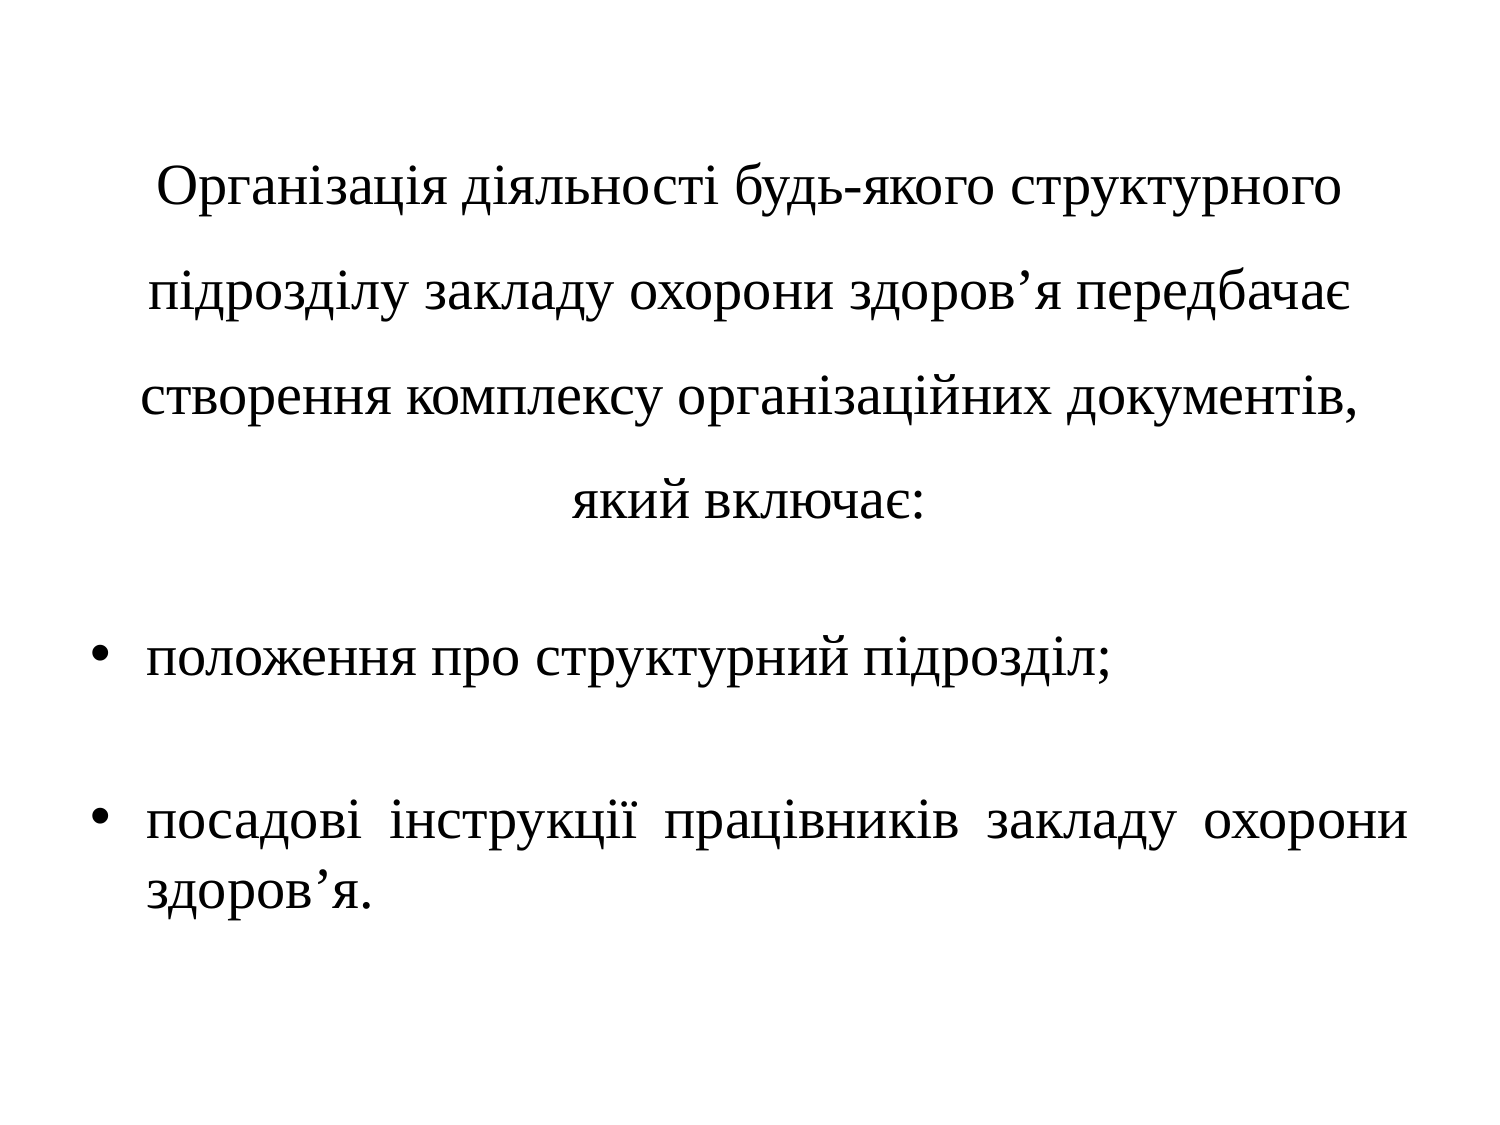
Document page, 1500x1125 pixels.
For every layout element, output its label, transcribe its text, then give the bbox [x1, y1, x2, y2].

list положення про структурний підрозділ; посадові інструкції працівників закладу охорони здоров’я. [75, 609, 1425, 1005]
title Організація діяльності будь-якого структурного підрозділу закладу охорони здоров’я передбачає створення комплексу організаційних документів, який включає: [75, 45, 1425, 609]
